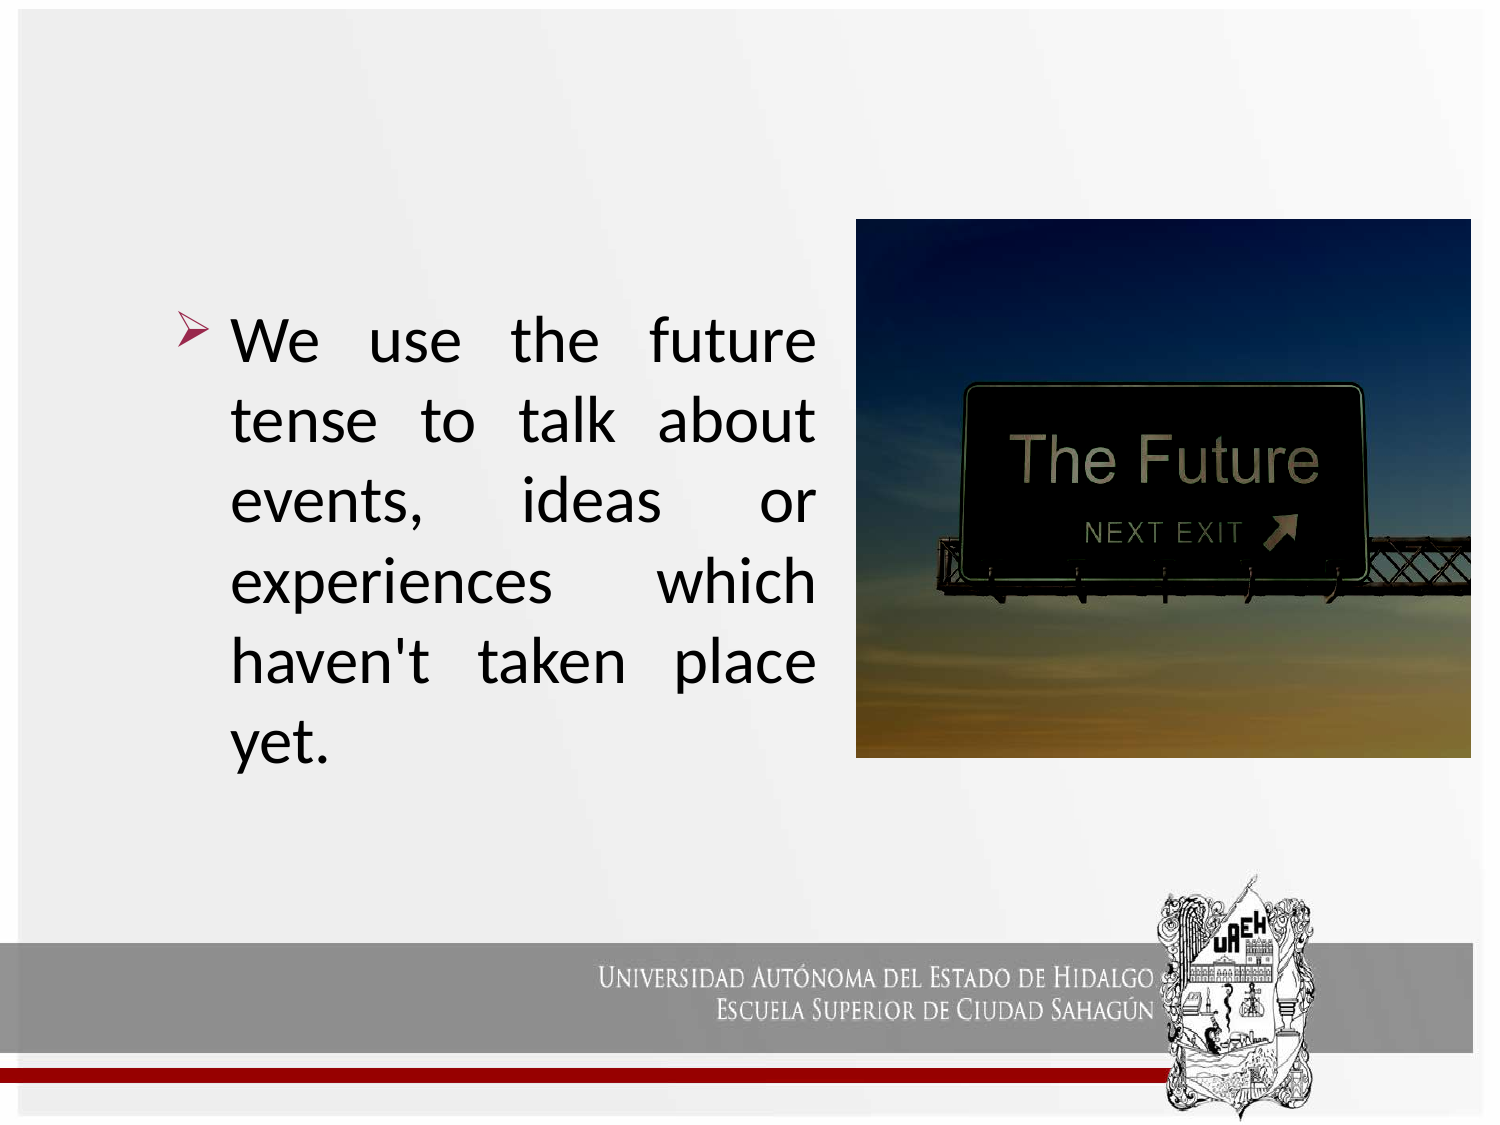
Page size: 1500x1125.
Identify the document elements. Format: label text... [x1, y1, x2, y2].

text_box We use the future tense to talk about events, ideas or experiences which haven't taken place yet. [158, 101, 833, 869]
picture [0, 0, 1500, 1125]
